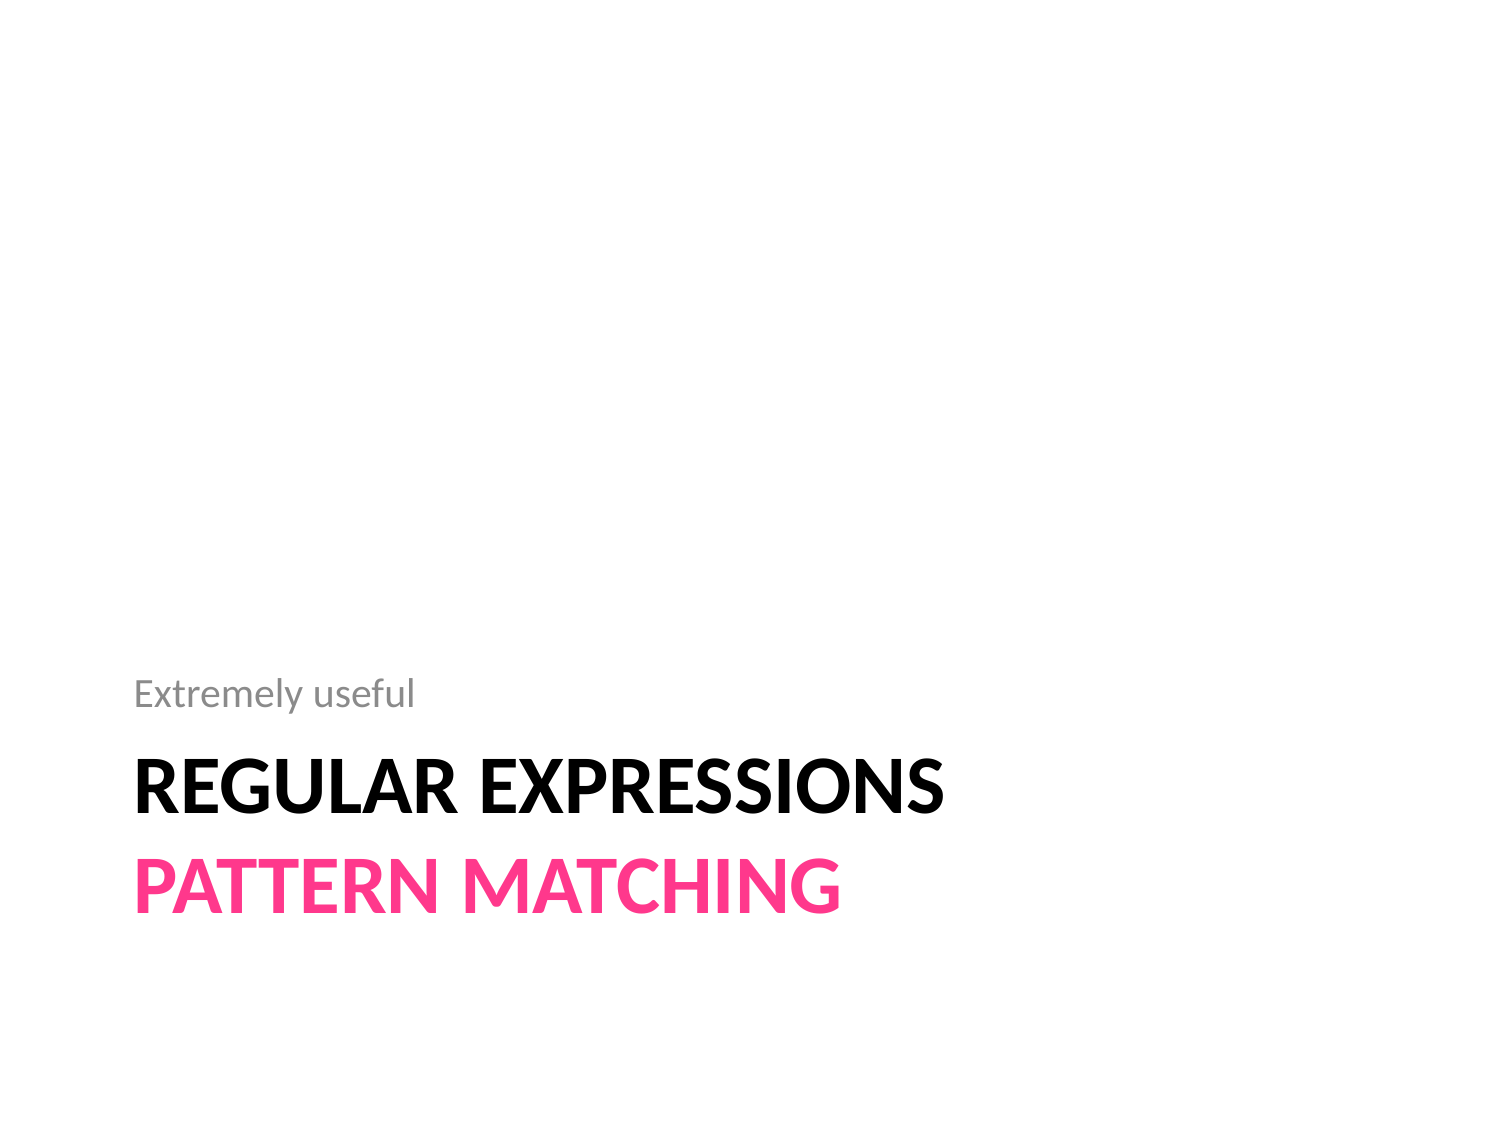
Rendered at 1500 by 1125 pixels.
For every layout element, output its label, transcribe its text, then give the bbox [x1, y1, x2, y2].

title Regular Expressions Pattern Matching [118, 723, 1394, 947]
list Extremely useful [118, 476, 1394, 723]
